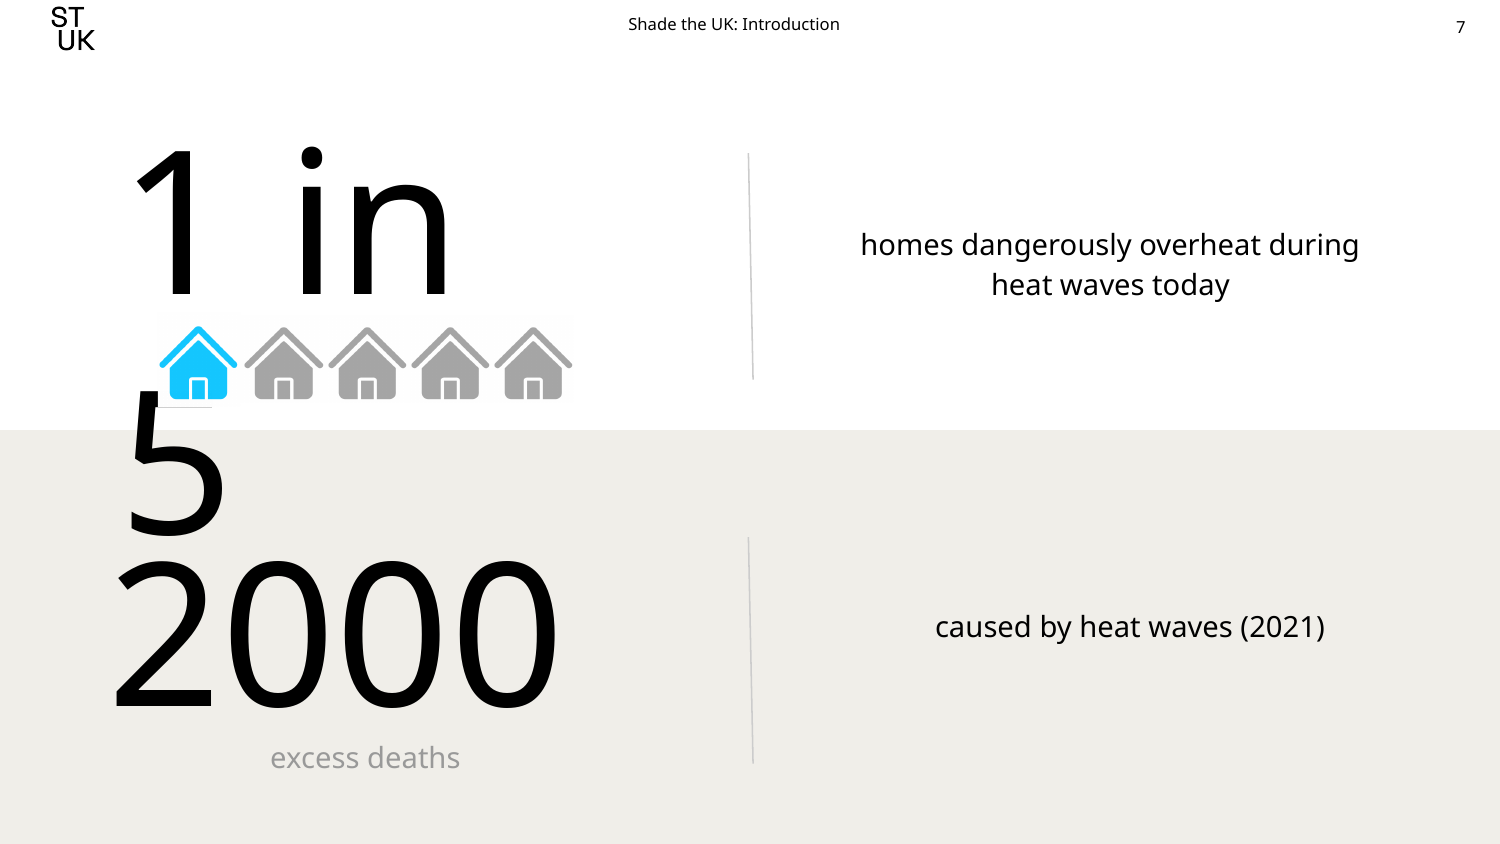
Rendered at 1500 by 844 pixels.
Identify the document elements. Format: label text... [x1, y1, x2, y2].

picture [157, 312, 574, 407]
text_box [748, 536, 754, 764]
text_box 1 in 5 [104, 79, 627, 490]
picture [47, 3, 99, 54]
slide_number 7 [1440, 0, 1500, 61]
text_box caused by heat waves (2021) [862, 588, 1398, 659]
text_box homes dangerously overheat during heat waves today [842, 206, 1378, 317]
text_box [0, 429, 1500, 844]
text_box 2000 [92, 490, 640, 761]
text_box excess deaths [223, 718, 508, 790]
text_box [748, 152, 754, 380]
